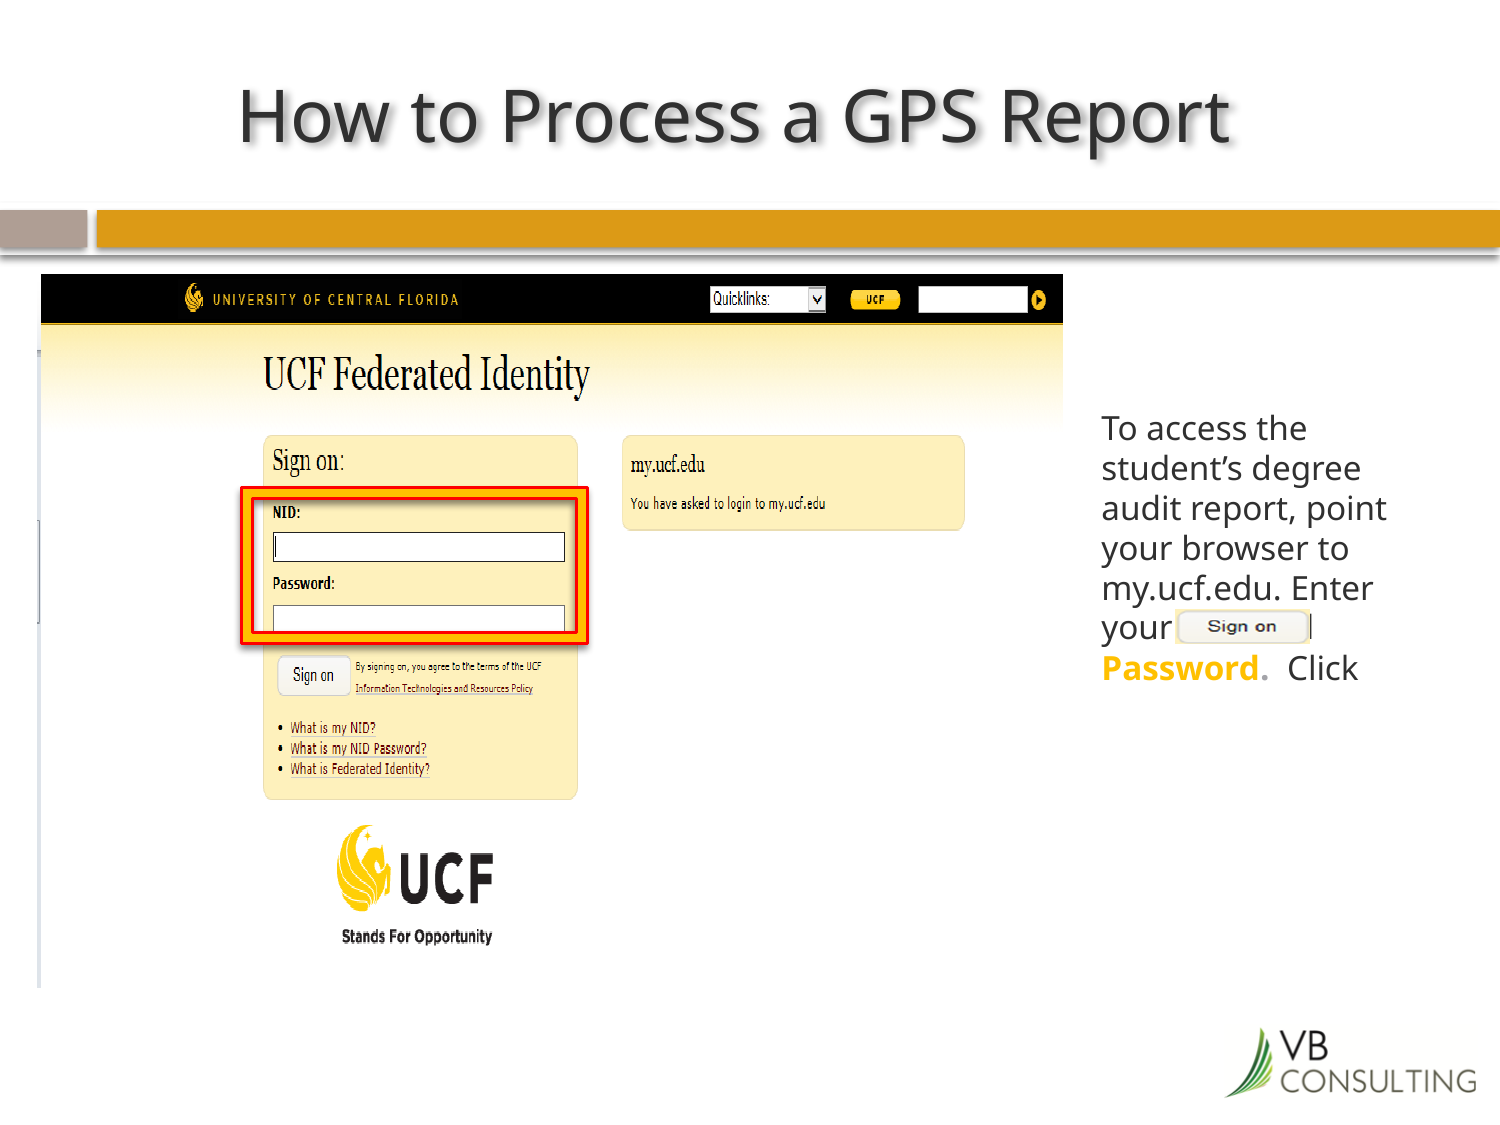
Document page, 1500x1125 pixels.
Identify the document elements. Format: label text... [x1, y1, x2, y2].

picture [1224, 1024, 1478, 1100]
text_box To access the student’s degree audit report, point your browser to my.ucf.edu. Enter your NID and Password. Click [1086, 399, 1437, 694]
picture [1174, 609, 1310, 645]
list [37, 274, 1063, 988]
title How to Process a GPS Report [62, 62, 1406, 165]
